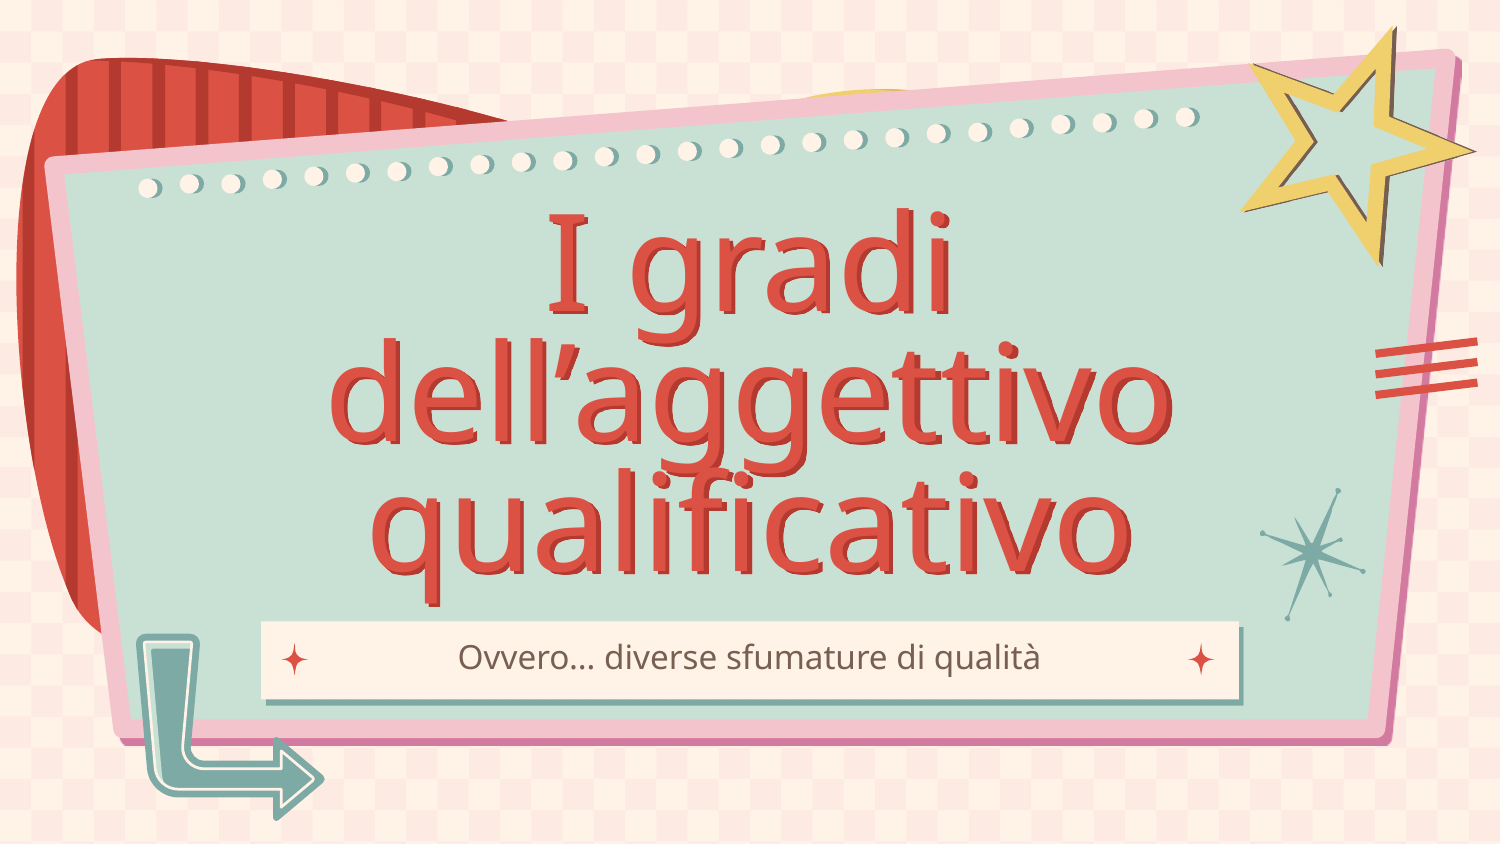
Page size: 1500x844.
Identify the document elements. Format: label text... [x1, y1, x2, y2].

title I gradi dell’aggettivo qualificativo [227, 205, 1274, 600]
text_box [1260, 487, 1366, 622]
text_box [135, 633, 326, 822]
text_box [138, 107, 1201, 199]
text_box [1374, 336, 1479, 400]
text_box [1238, 25, 1473, 268]
text_box [1188, 642, 1215, 676]
subtitle Ovvero… diverse sfumature di qualità [261, 621, 1239, 700]
